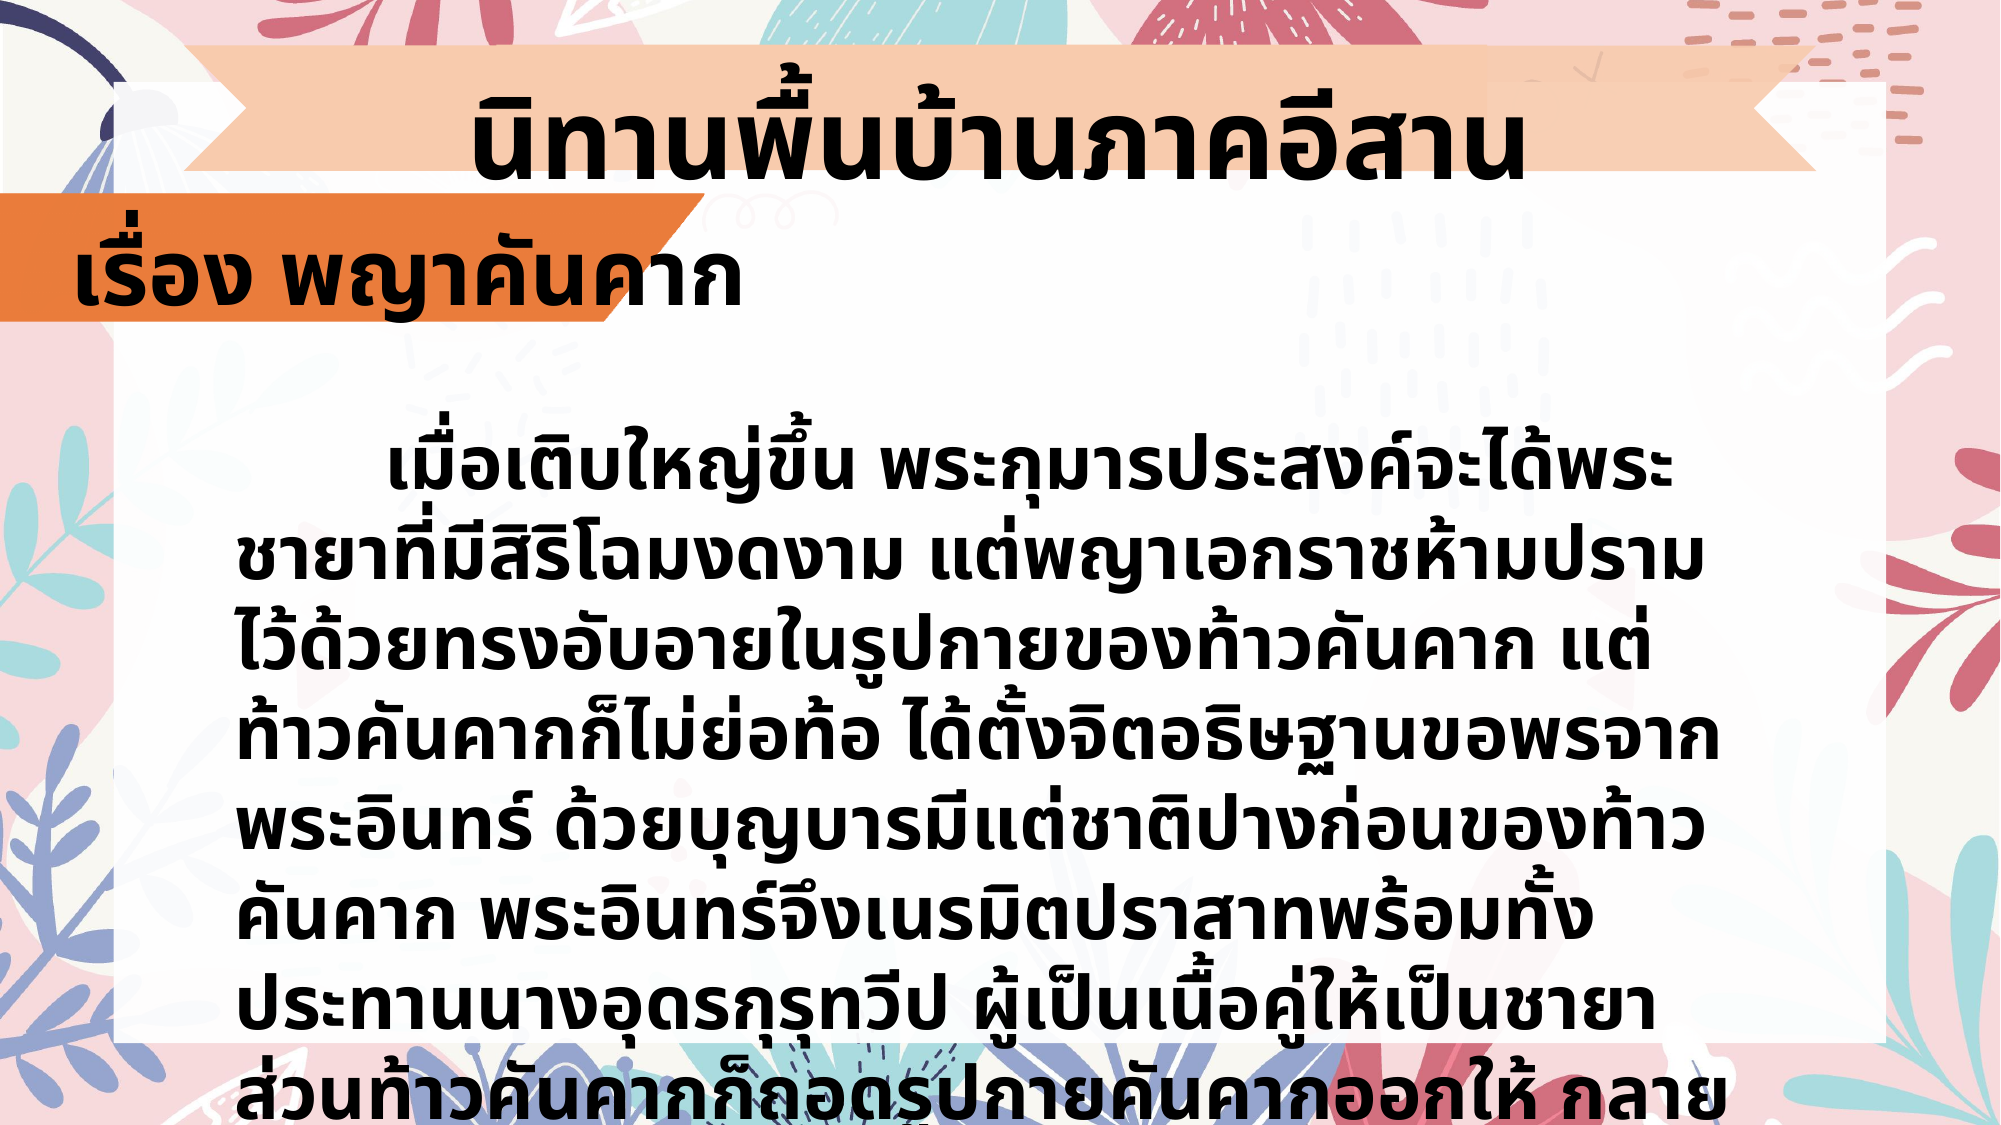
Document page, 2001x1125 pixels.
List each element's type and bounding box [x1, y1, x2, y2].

text_box [113, 81, 1887, 1044]
text_box [183, 44, 1817, 211]
picture [0, 0, 2001, 1125]
